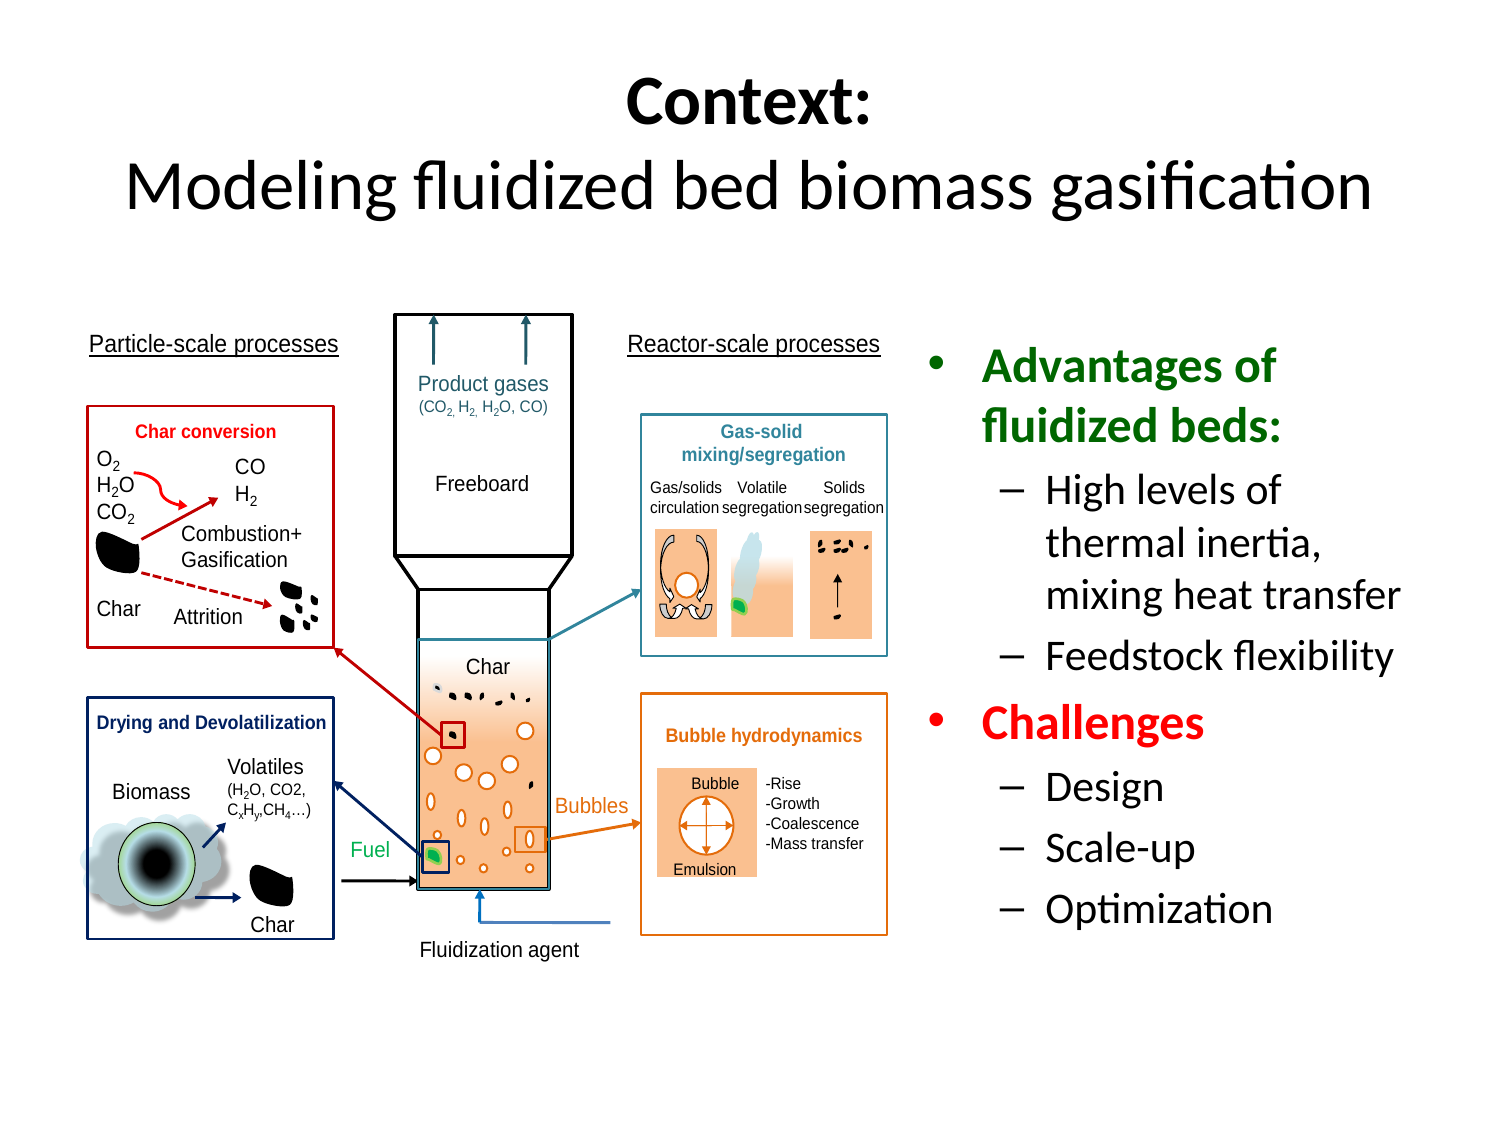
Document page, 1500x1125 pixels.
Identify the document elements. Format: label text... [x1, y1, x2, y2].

list Advantages of fluidized beds: High levels of thermal inertia, mixing heat transfer Feedstock flexibility Challenges Design Scale-up Optimization [912, 324, 1425, 1005]
picture [74, 299, 913, 971]
title Context: Modeling fluidized bed biomass gasification [75, 45, 1425, 233]
